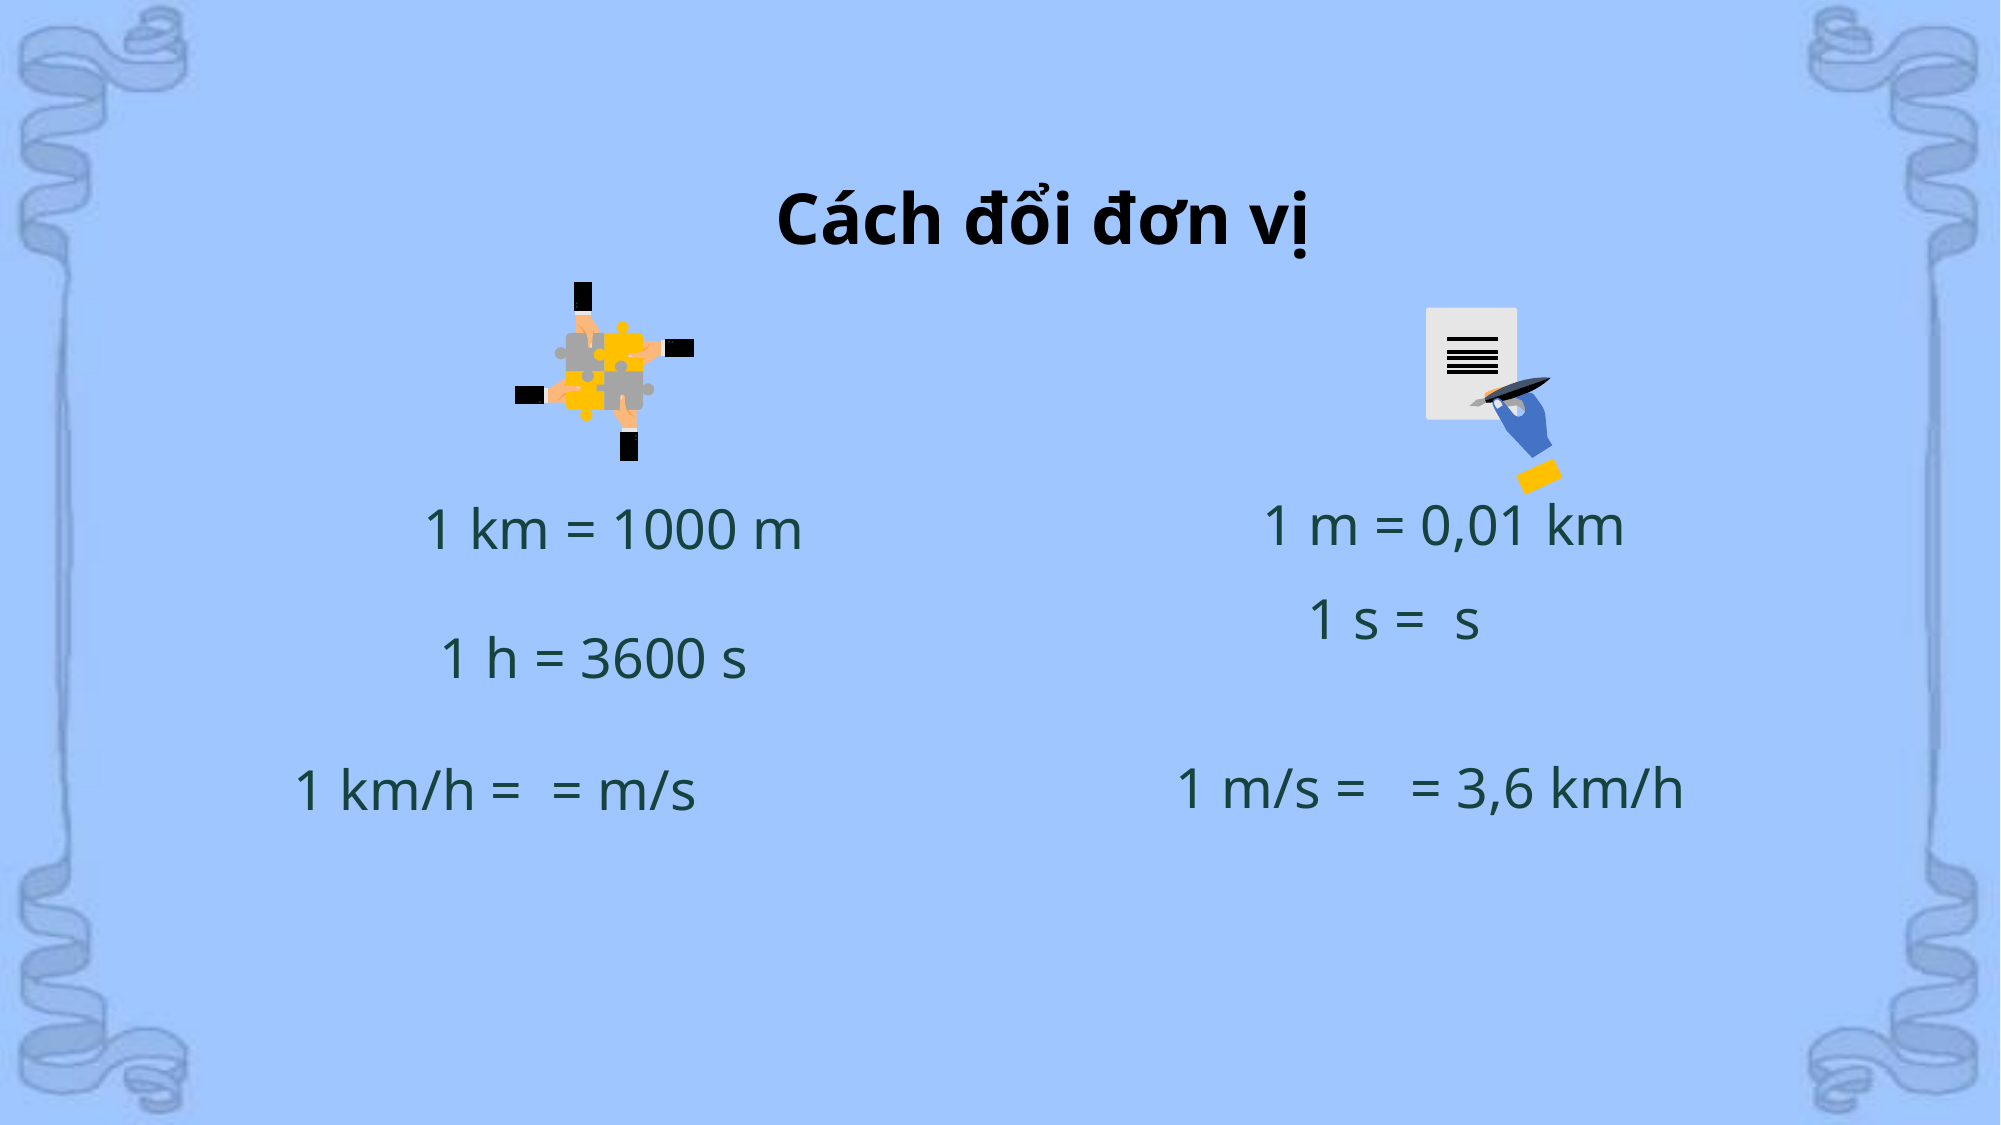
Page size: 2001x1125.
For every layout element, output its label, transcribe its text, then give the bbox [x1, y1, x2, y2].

text_box Cách đổi đơn vị [578, 152, 1509, 279]
text_box 1 h = 3600 s [424, 615, 876, 698]
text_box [514, 281, 695, 462]
text_box 1 m = 0,01 km [1247, 482, 1699, 564]
picture [0, 0, 2001, 1125]
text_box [1425, 307, 1563, 495]
text_box 1 km = 1000 m [408, 487, 860, 569]
